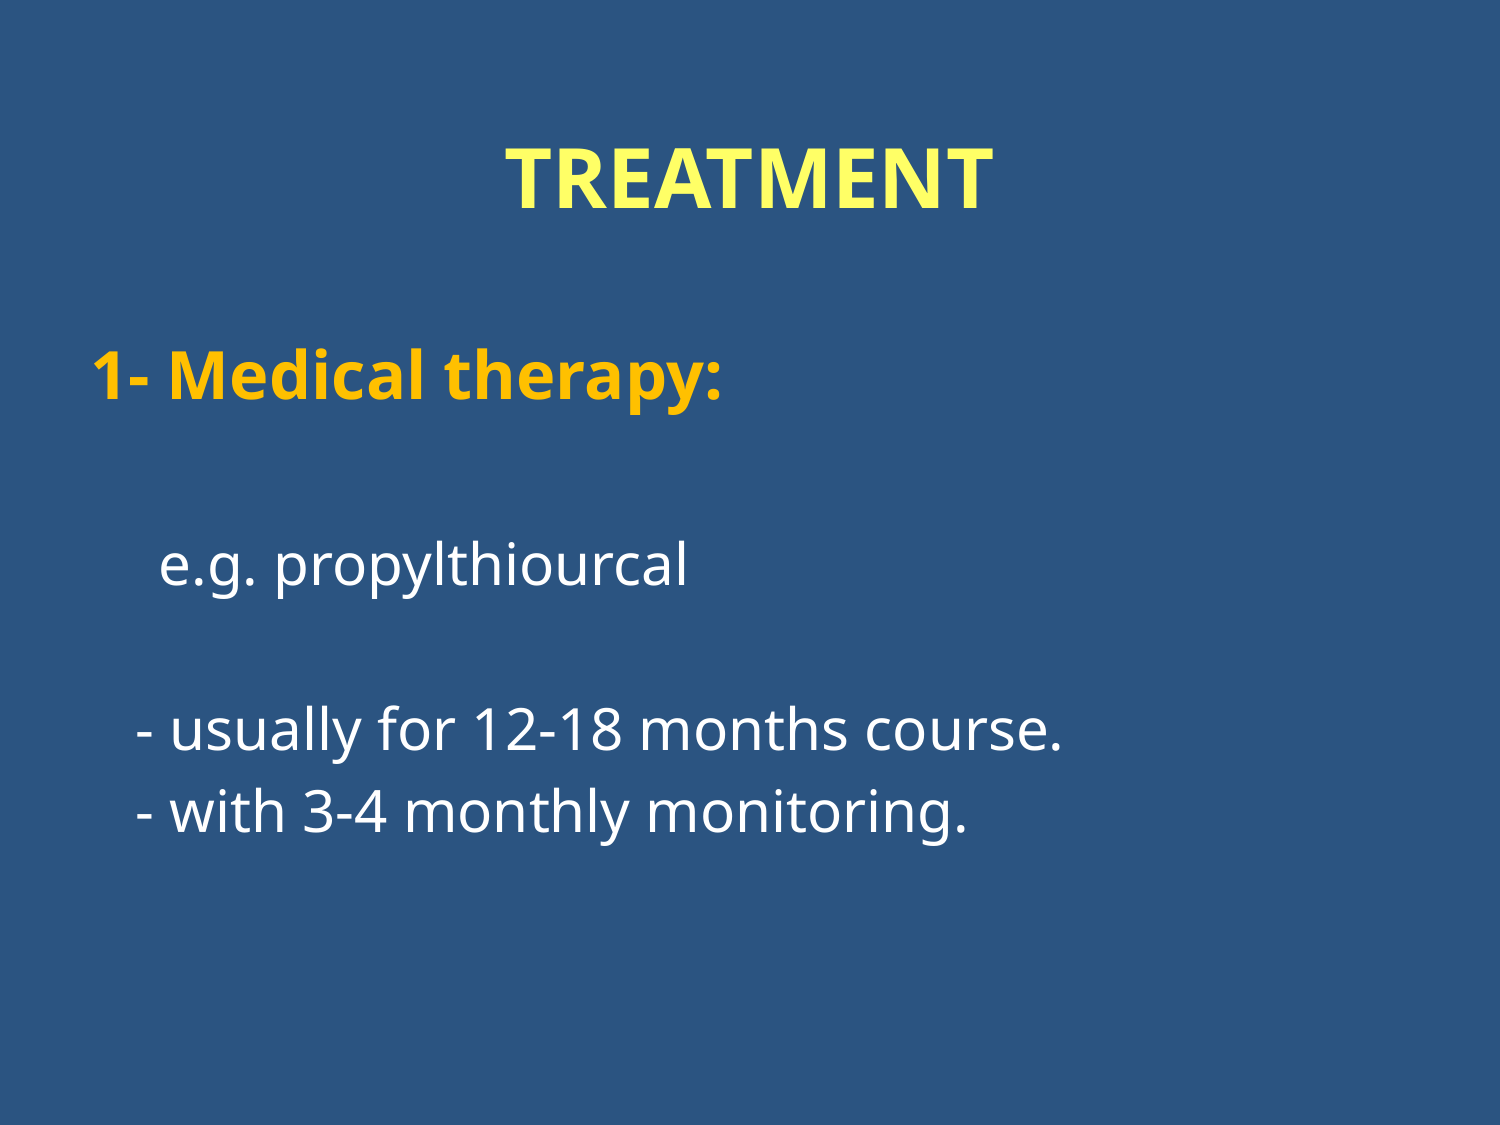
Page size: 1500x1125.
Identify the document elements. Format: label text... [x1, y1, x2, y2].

list 1- Medical therapy: e.g. propylthiourcal - usually for 12-18 months course. - with 3-4 monthly monitoring. [74, 324, 1426, 1001]
title TREATMENT [74, 62, 1426, 288]
